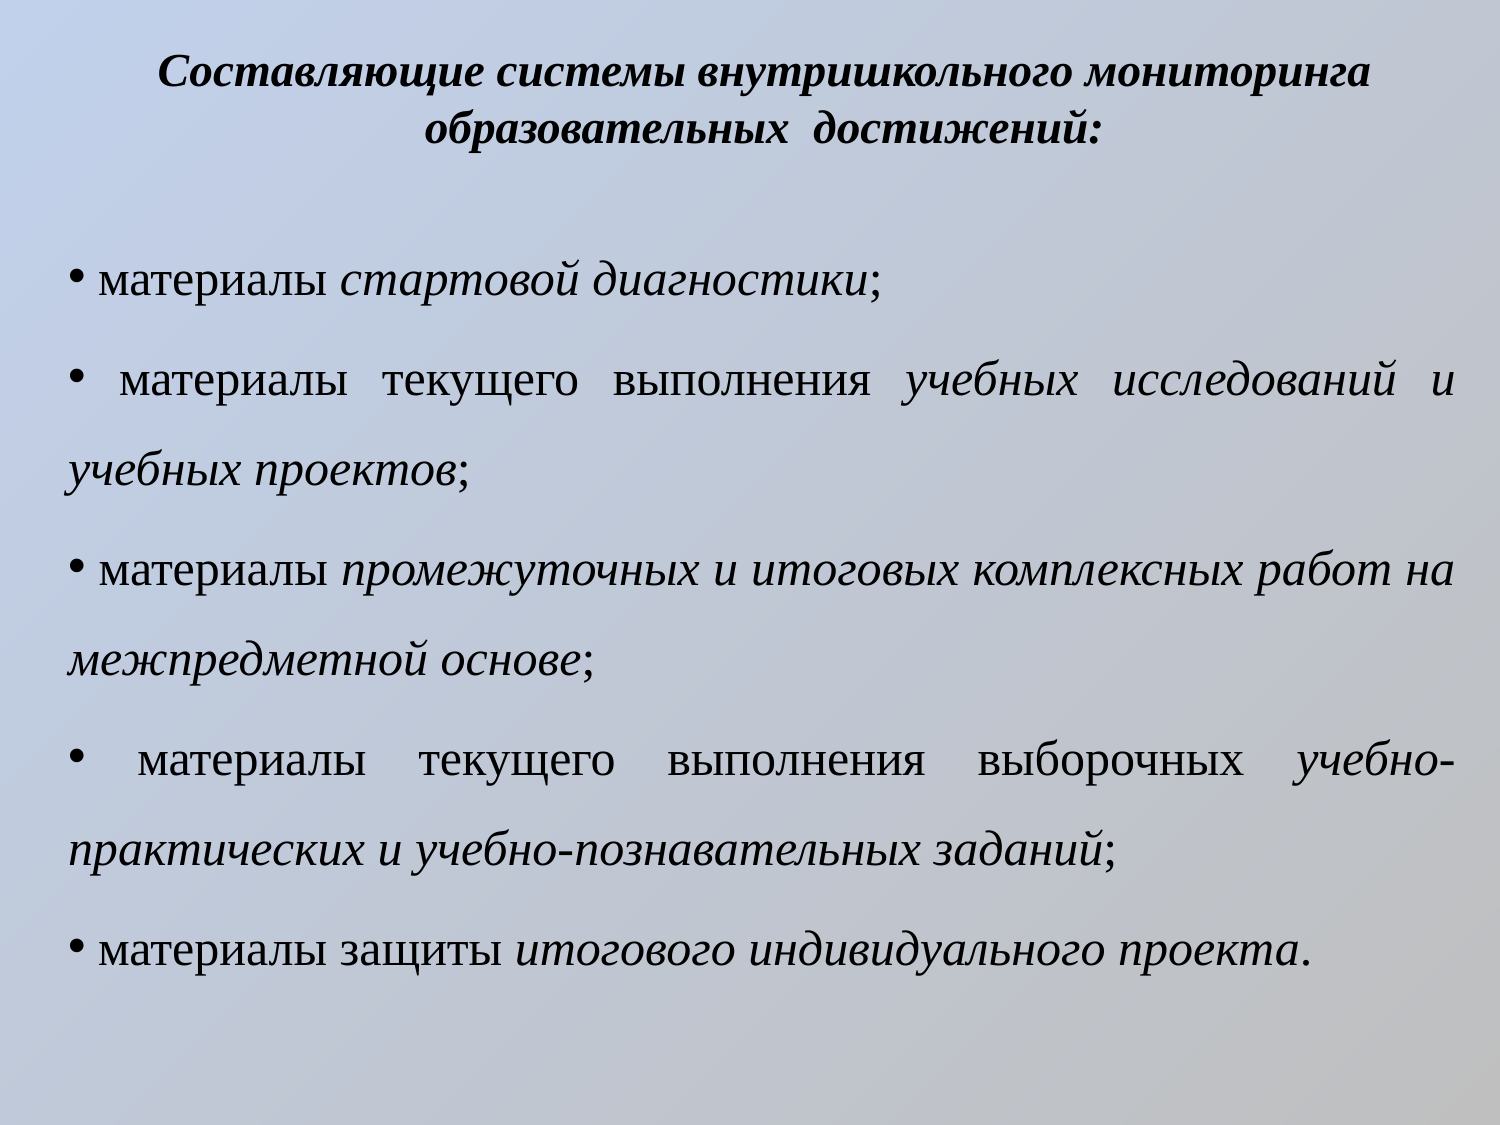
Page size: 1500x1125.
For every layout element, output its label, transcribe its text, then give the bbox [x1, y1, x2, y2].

title Составляющие системы внутришкольного мониторинга образовательных достижений: [29, 30, 1500, 161]
subtitle материалы стартовой диагностики; материалы текущего выполнения учебных исследований и учебных проектов; материалы промежуточных и итоговых комплексных работ на межпредметной основе; материалы текущего выполнения выборочных учебно-практических и учебно-познавательных заданий; материалы защиты итогового индивидуального проекта. [53, 208, 1471, 1035]
